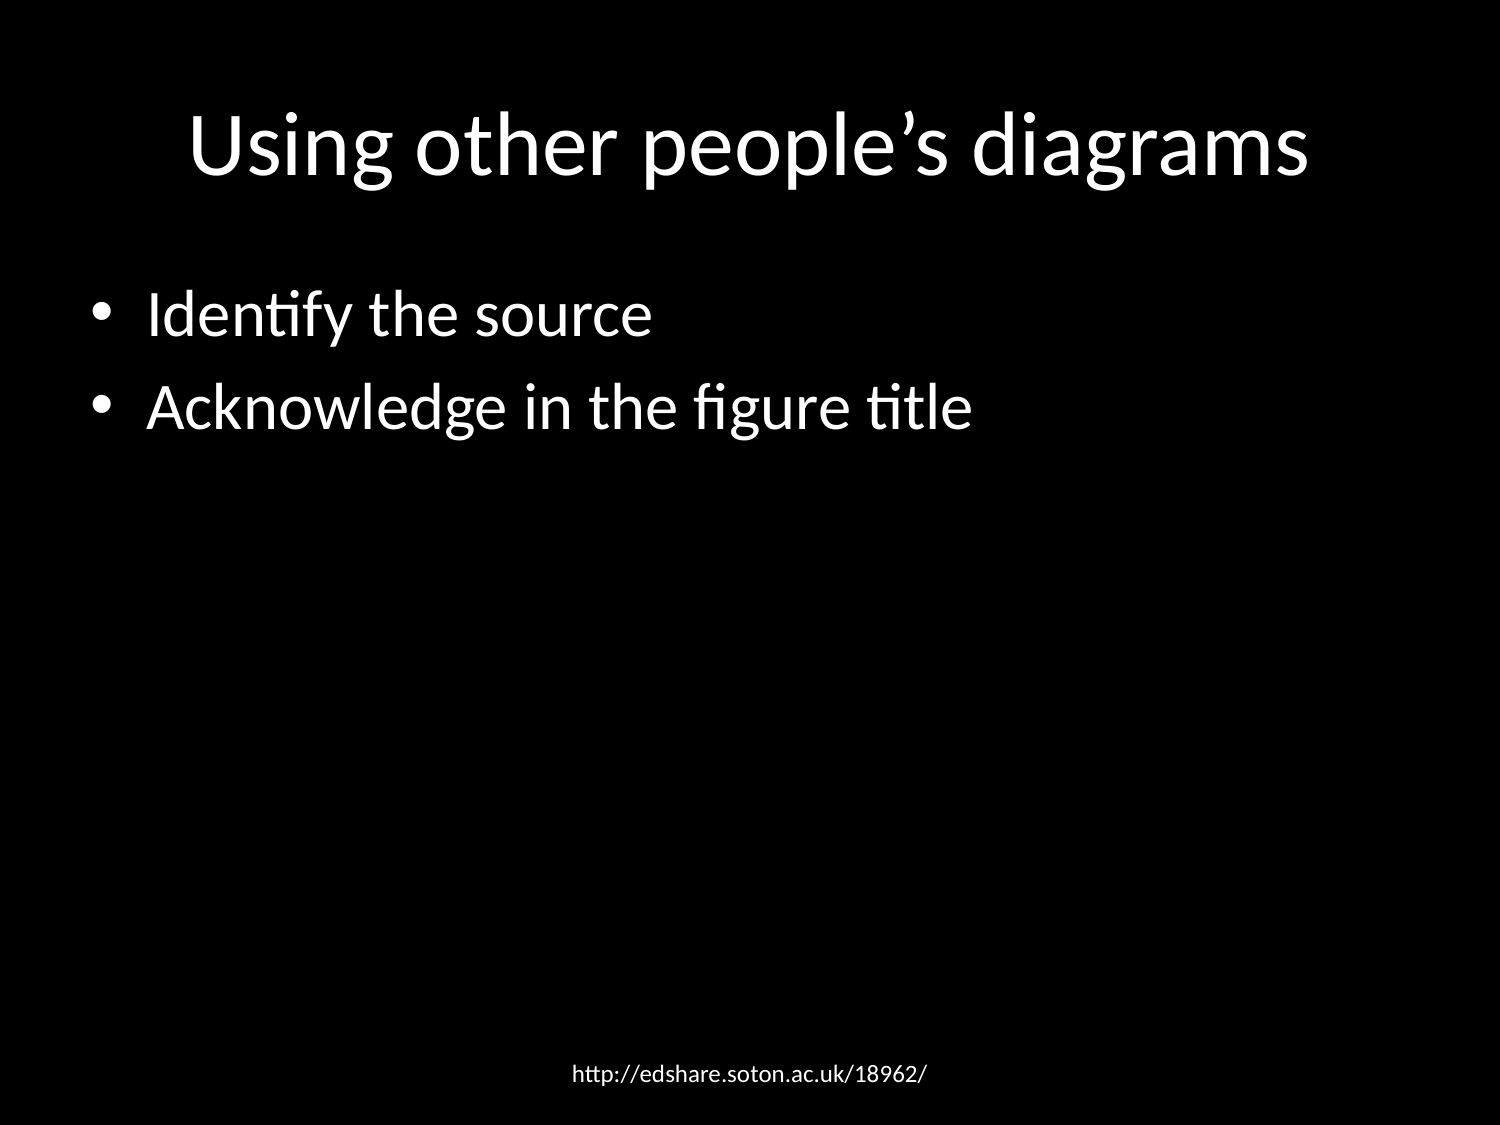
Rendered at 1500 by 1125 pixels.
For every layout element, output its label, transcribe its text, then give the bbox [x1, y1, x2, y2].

list Identify the source Acknowledge in the figure title [75, 262, 1425, 1005]
title Using other people’s diagrams [75, 45, 1425, 233]
footer http://edshare.soton.ac.uk/18962/ [425, 1042, 1075, 1103]
